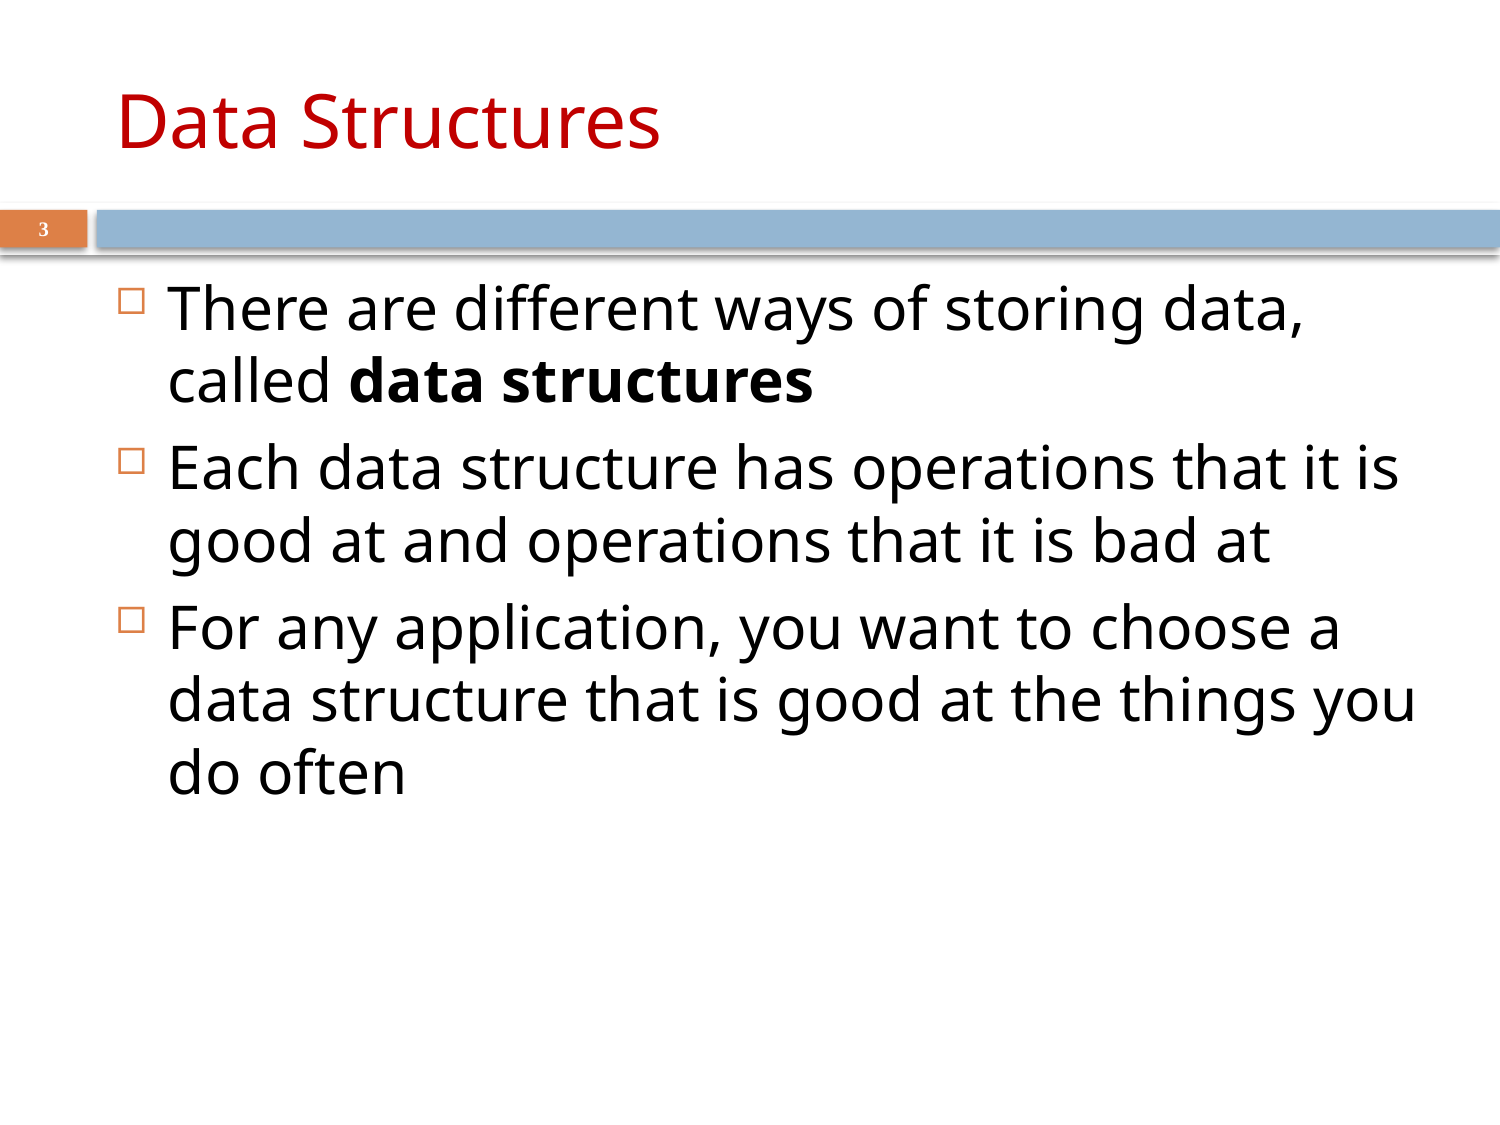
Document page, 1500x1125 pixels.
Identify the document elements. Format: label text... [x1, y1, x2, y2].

list There are different ways of storing data, called data structures Each data structure has operations that it is good at and operations that it is bad at For any application, you want to choose a data structure that is good at the things you do often [100, 262, 1438, 1000]
slide_number 3 [0, 208, 88, 249]
title Data Structures [100, 37, 1438, 200]
